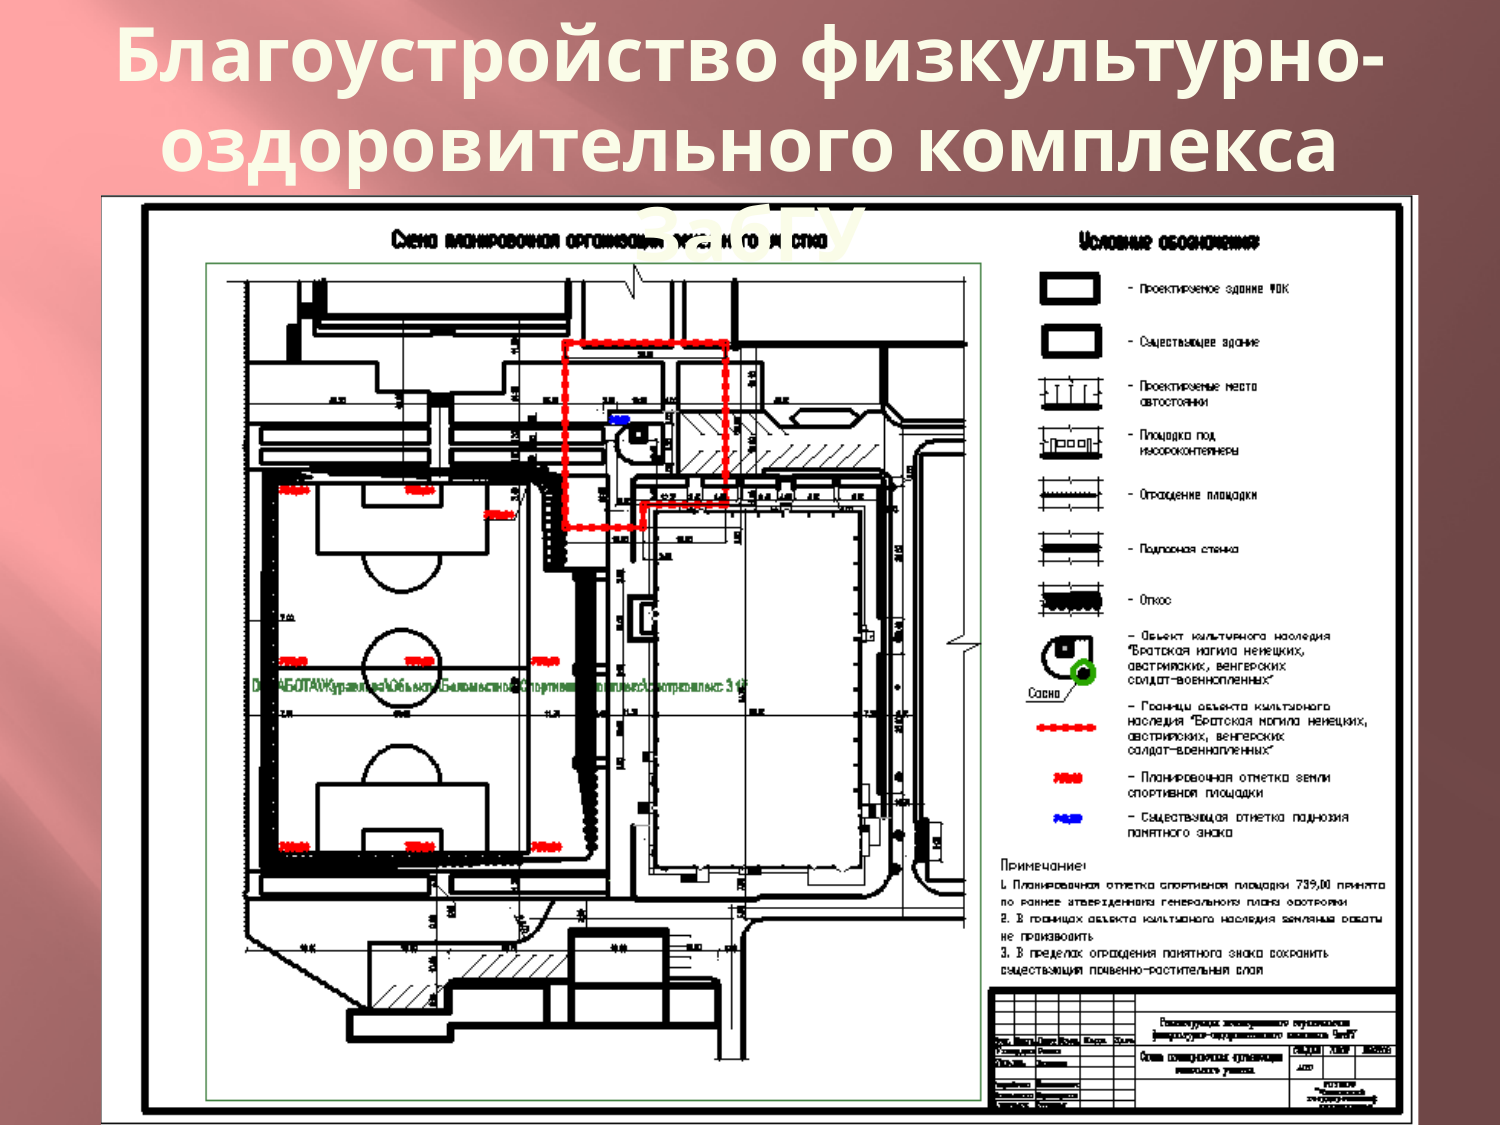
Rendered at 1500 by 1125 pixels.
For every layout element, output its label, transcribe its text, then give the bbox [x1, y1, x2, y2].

picture [100, 195, 1419, 1125]
text_box Благоустройство физкультурно-оздоровительного комплекса ЗабГУ [76, 0, 1424, 284]
